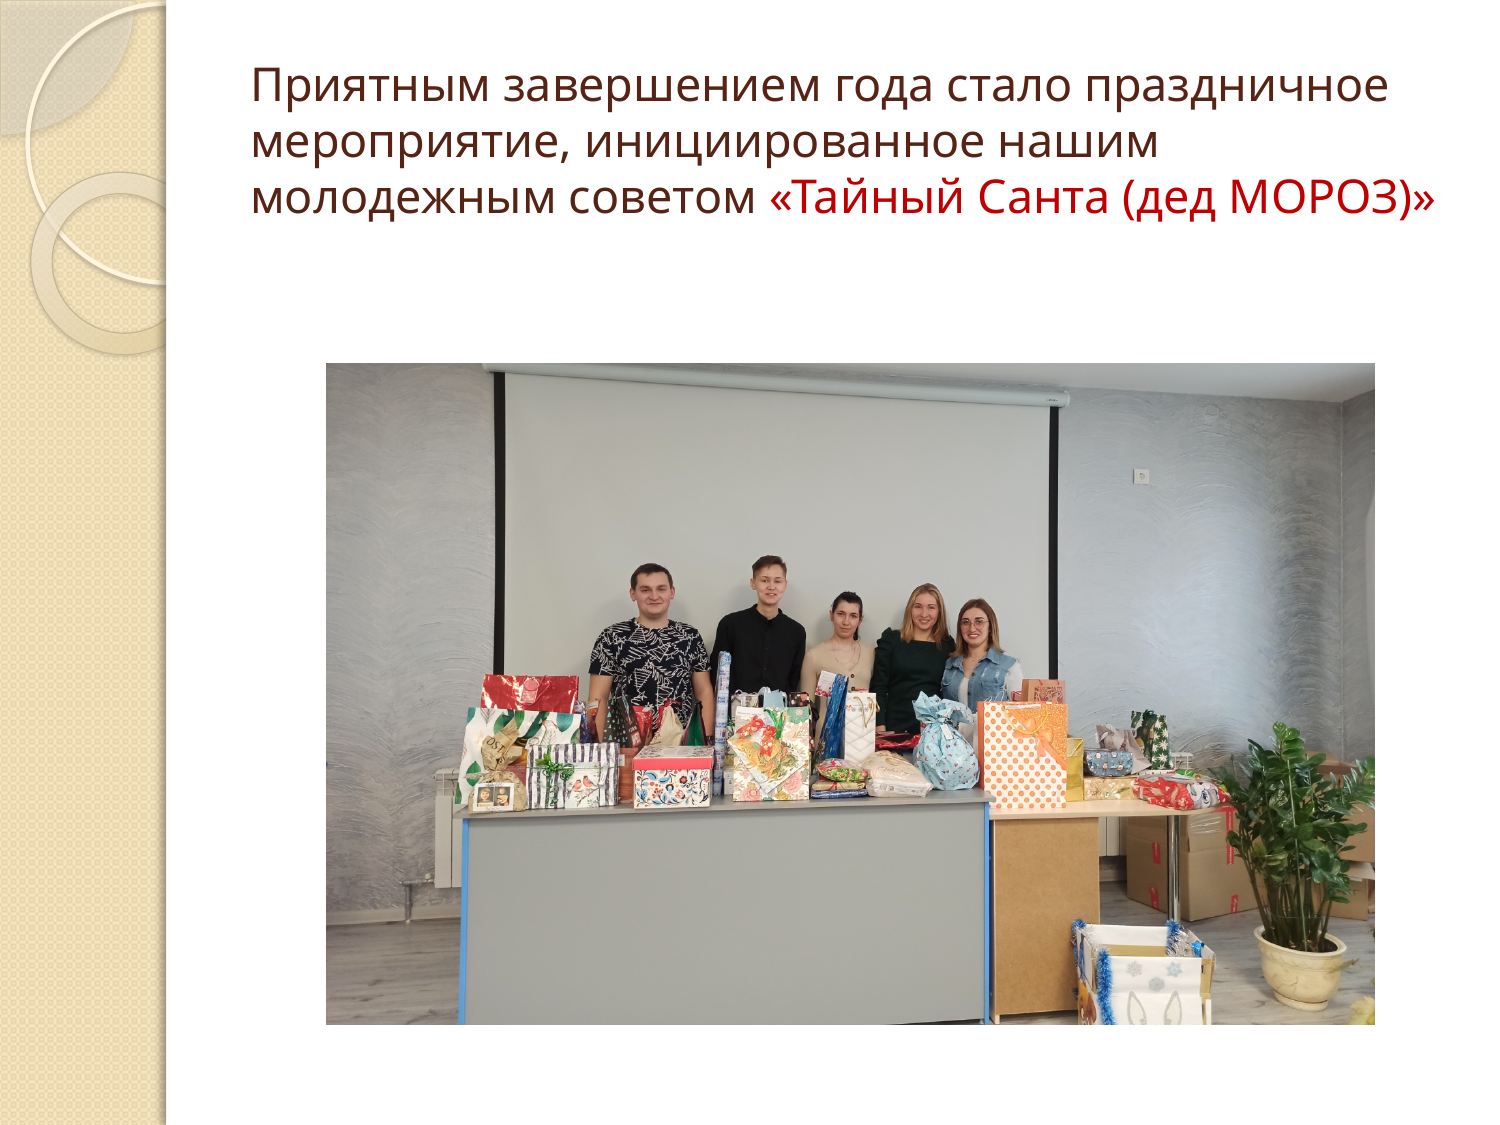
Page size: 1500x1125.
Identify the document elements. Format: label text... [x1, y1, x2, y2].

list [325, 363, 1376, 1026]
title Приятным завершением года стало праздничное мероприятие, инициированное нашим молодежным советом «Тайный Санта (дед МОРОЗ)» [235, 45, 1466, 233]
